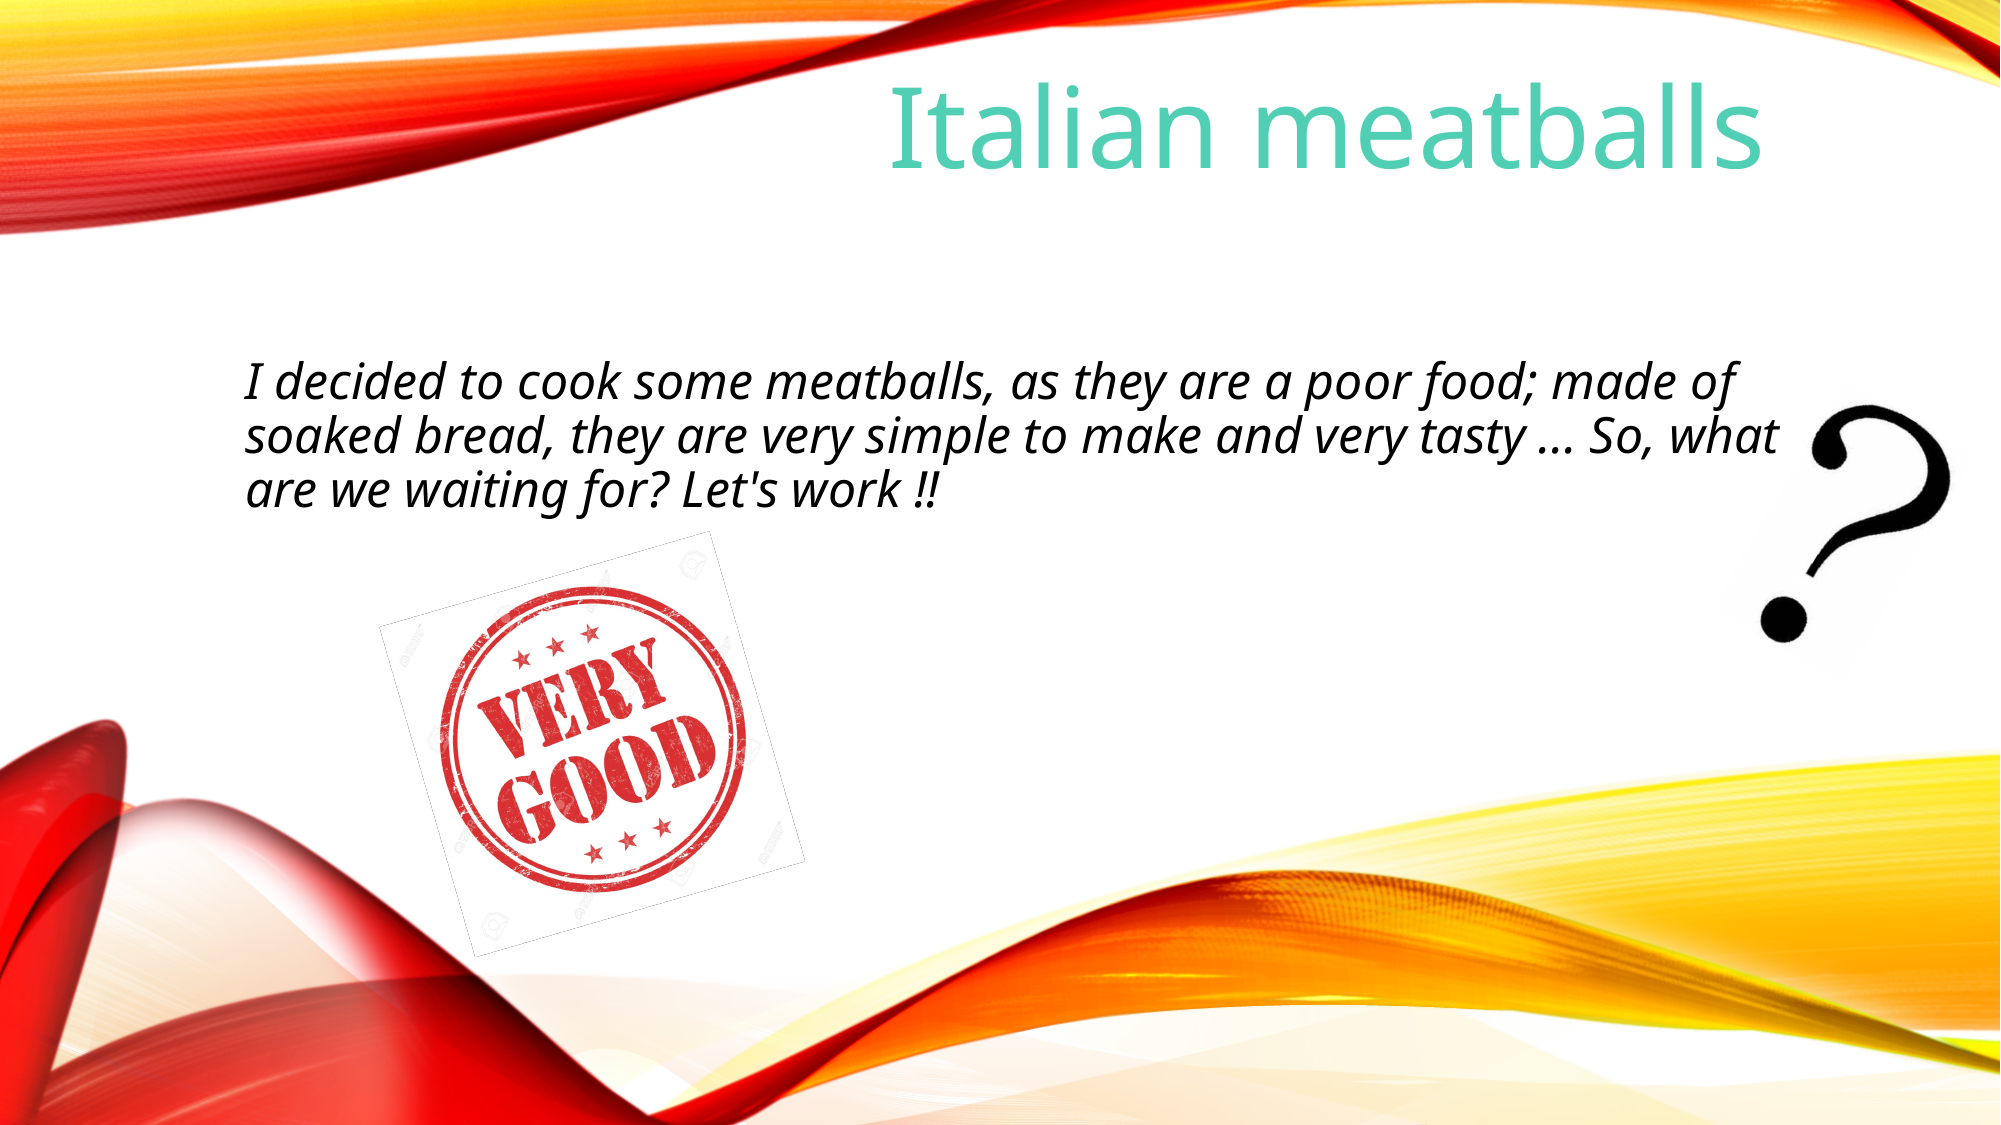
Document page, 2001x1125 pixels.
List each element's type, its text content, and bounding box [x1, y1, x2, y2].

text_box Italian meatballs [873, 48, 1782, 199]
picture [0, 0, 2000, 237]
picture [0, 532, 2000, 1125]
subtitle I decided to cook some meatballs, as they are a poor food; made of soaked bread, they are very simple to make and very tasty ... So, what are we waiting for? Let's work !! [230, 348, 1862, 650]
picture [1712, 380, 1975, 684]
